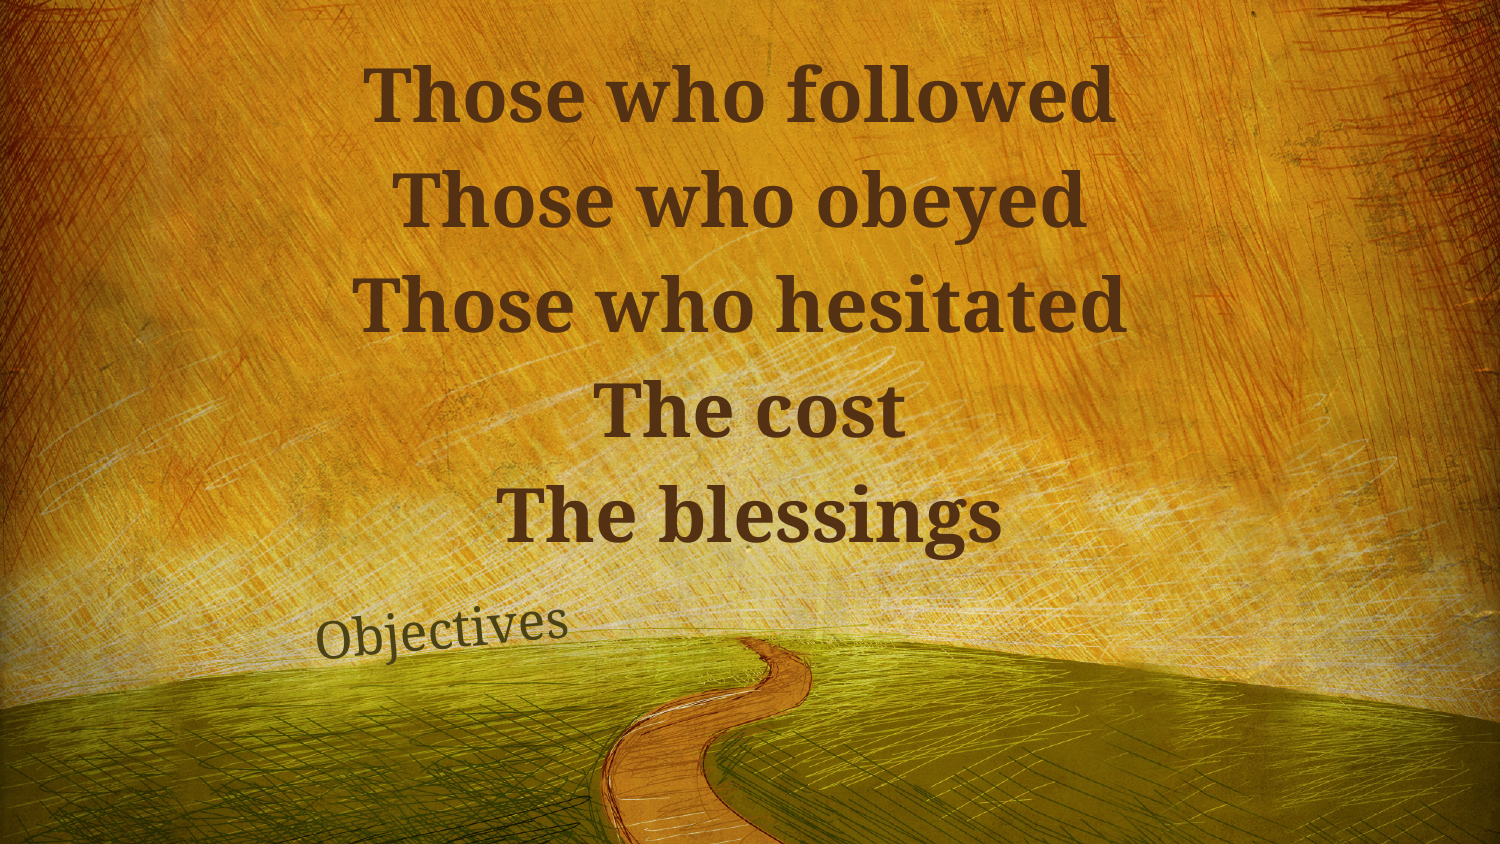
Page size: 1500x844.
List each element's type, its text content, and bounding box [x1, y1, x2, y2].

title Objectives [96, 569, 787, 703]
list Those who followed Those who obeyed Those who hesitated The cost The blessings [76, 37, 1424, 569]
picture [0, 0, 1500, 844]
